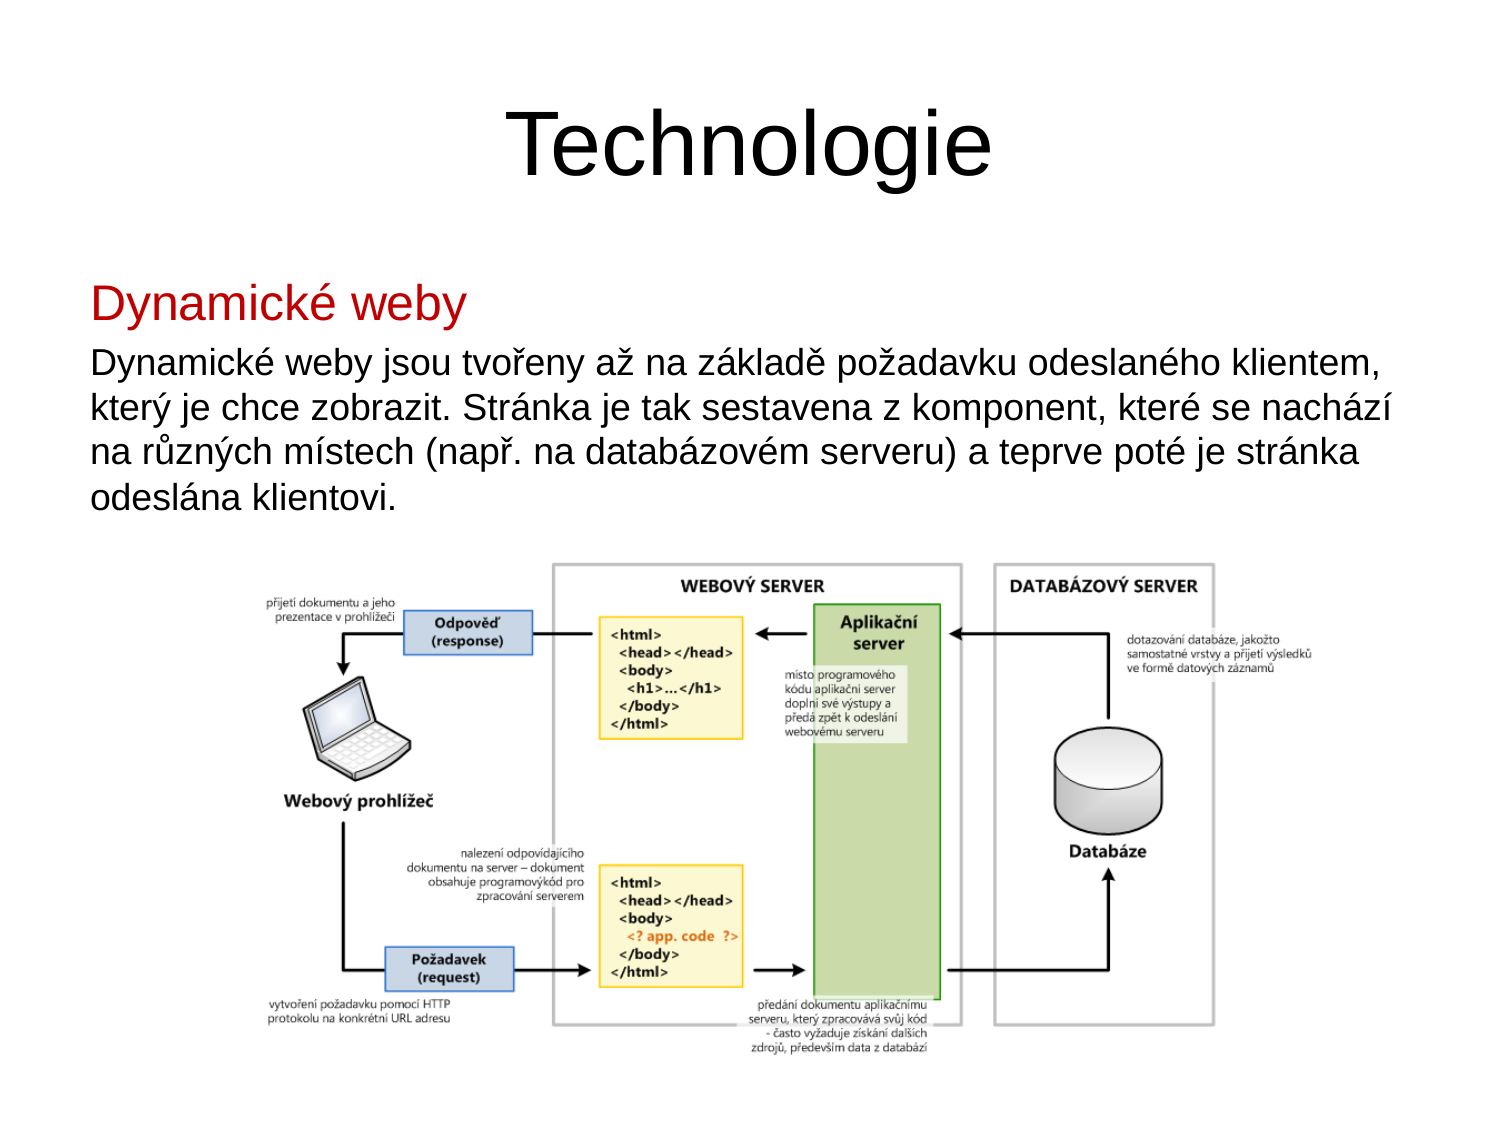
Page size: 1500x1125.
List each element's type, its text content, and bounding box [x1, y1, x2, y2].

title Technologie [74, 44, 1426, 233]
list Dynamické weby Dynamické weby jsou tvořeny až na základě požadavku odeslaného klientem, který je chce zobrazit. Stránka je tak sestavena z komponent, které se nachází na různých místech (např. na databázovém serveru) a teprve poté je stránka odeslána klientovi. [74, 262, 1426, 1006]
picture [203, 562, 1318, 1058]
